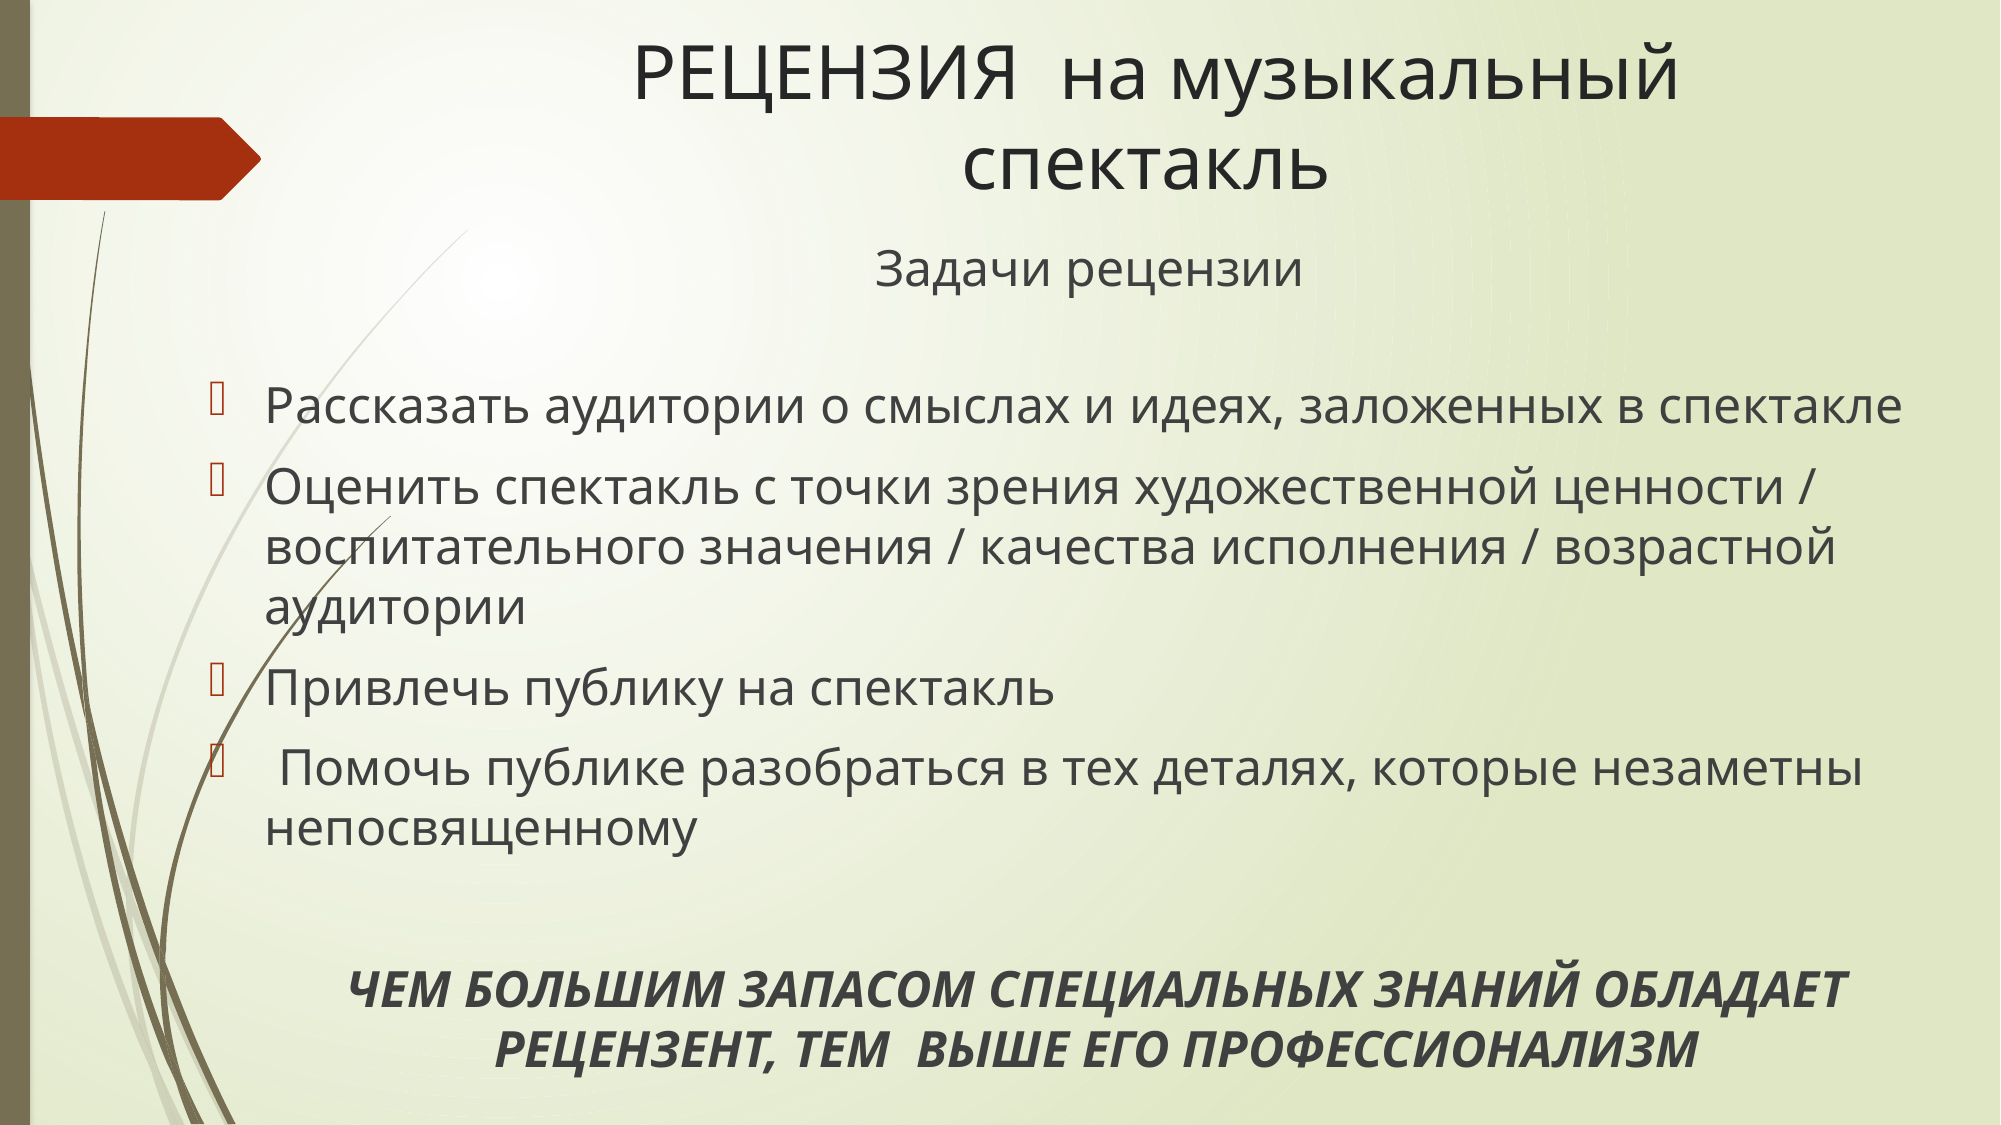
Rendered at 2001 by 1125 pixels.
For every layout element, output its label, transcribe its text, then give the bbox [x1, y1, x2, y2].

list Задачи рецензии Рассказать аудитории о смыслах и идеях, заложенных в спектакле Оценить спектакль с точки зрения художественной ценности / воспитательного значения / качества исполнения / возрастной аудитории Привлечь публику на спектакль Помочь публике разобраться в тех деталях, которые незаметны непосвященному ЧЕМ БОЛЬШИМ ЗАПАСОМ СПЕЦИАЛЬНЫХ ЗНАНИЙ ОБЛАДАЕТ РЕЦЕНЗЕНТ, ТЕМ ВЫШЕ ЕГО ПРОФЕССИОНАЛИЗМ [193, 229, 2000, 1054]
title РЕЦЕНЗИЯ на музыкальный спектакль [425, 16, 1888, 154]
